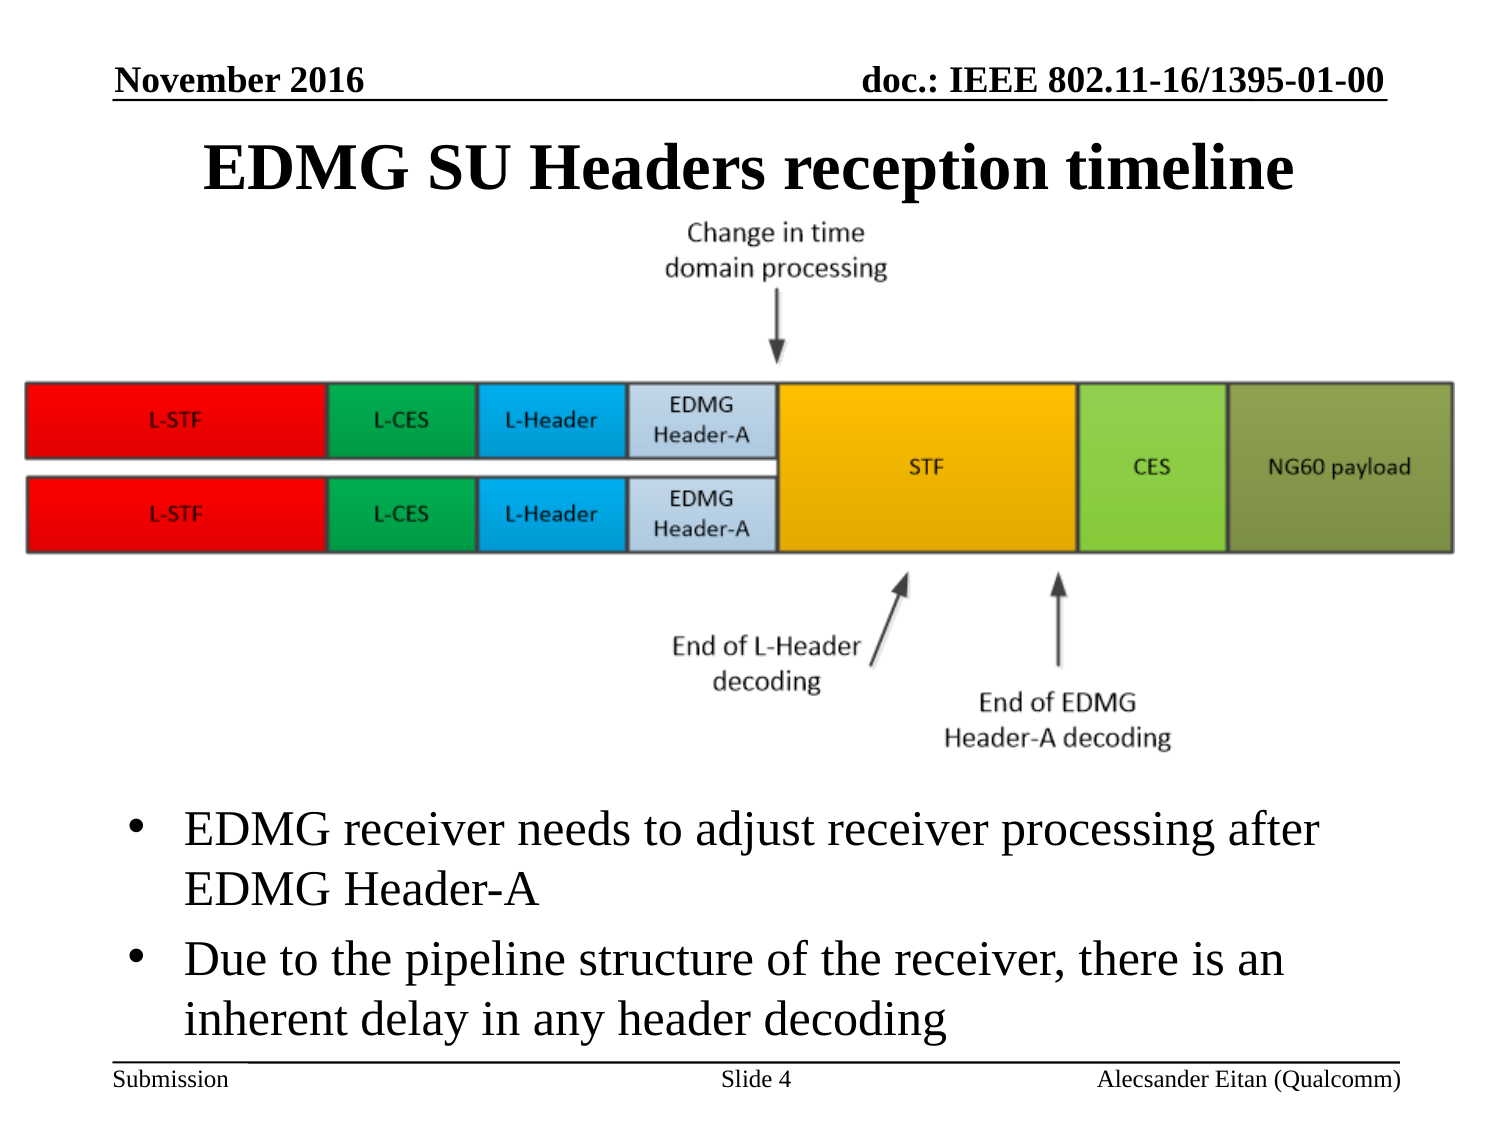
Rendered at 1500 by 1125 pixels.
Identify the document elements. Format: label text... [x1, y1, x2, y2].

slide_number Slide 4 [712, 1061, 800, 1093]
list EDMG receiver needs to adjust receiver processing after EDMG Header-A Due to the pipeline structure of the receiver, there is an inherent delay in any header decoding [112, 787, 1388, 1050]
footer Alecsander Eitan (Qualcomm) [949, 1061, 1402, 1093]
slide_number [114, 54, 368, 101]
picture [24, 212, 1455, 757]
title EDMG SU Headers reception timeline [75, 112, 1425, 210]
